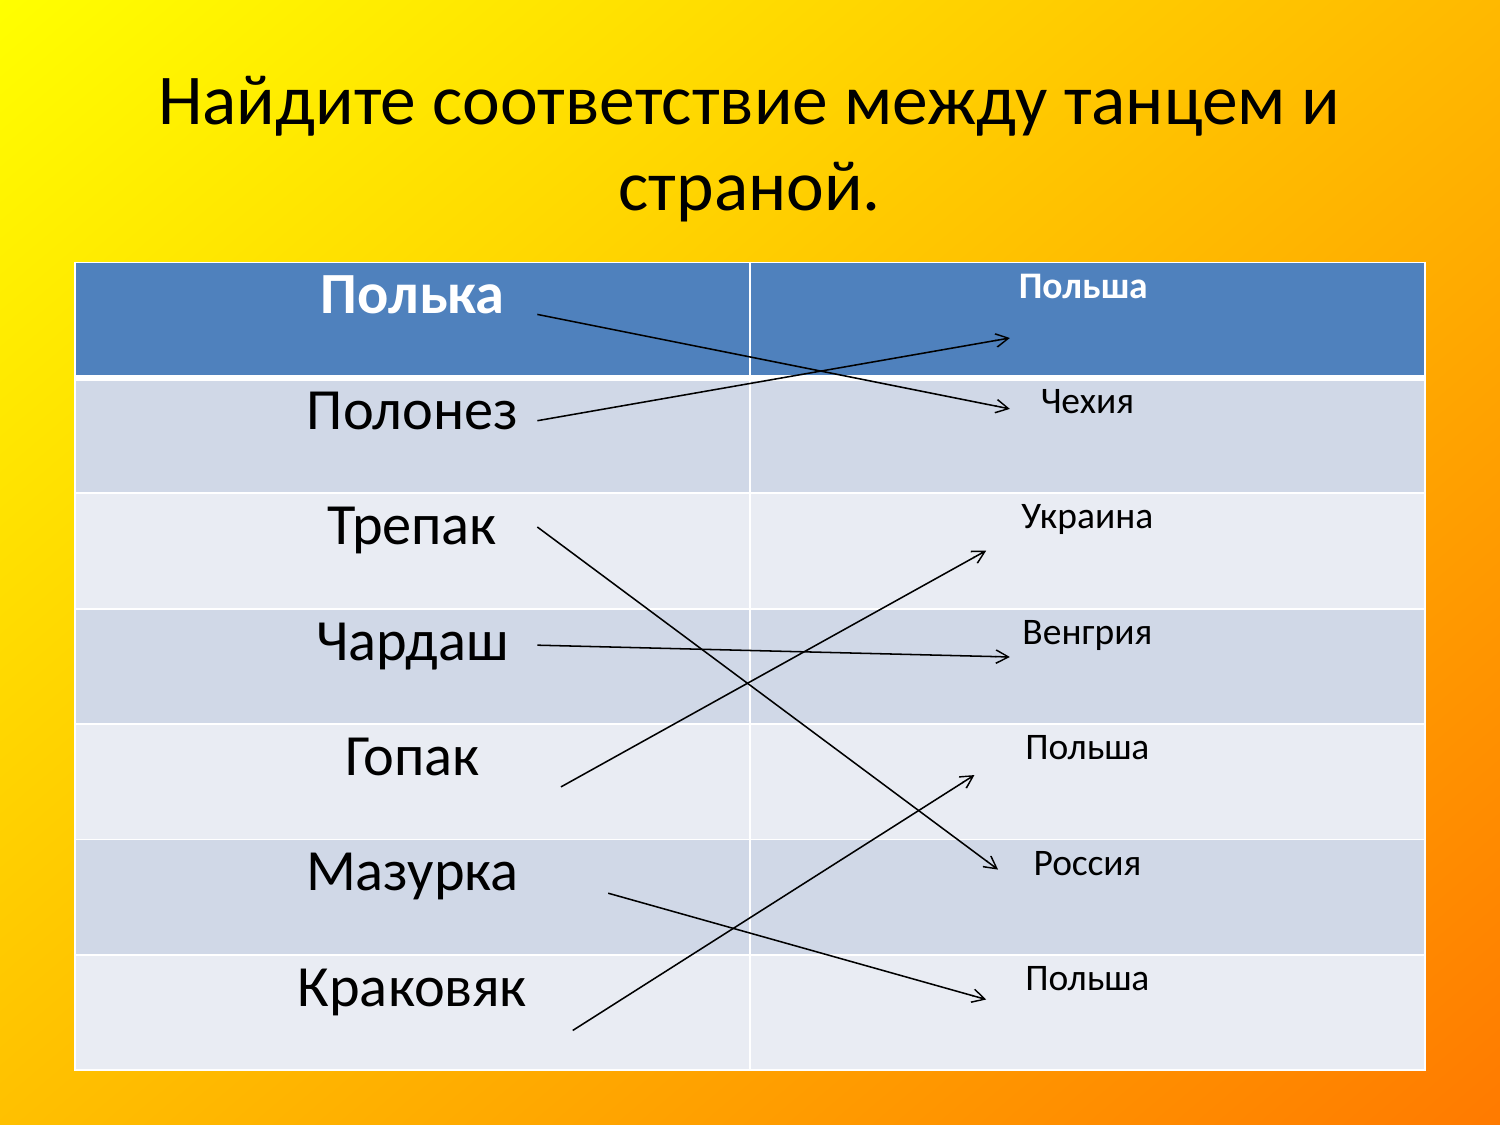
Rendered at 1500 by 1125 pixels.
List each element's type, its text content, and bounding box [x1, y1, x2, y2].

table_cell Чардаш [76, 610, 532, 723]
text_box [537, 526, 999, 870]
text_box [537, 314, 1011, 337]
table_cell Чехия [751, 381, 1424, 492]
table_cell Венгрия [1003, 610, 1424, 723]
title Найдите соответствие между танцем и страной. [75, 45, 1425, 233]
table_cell Полонез [76, 381, 749, 492]
table_cell Гопак [76, 725, 532, 839]
table_header Польша [751, 263, 1424, 375]
table_cell Трепак [76, 494, 749, 608]
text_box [608, 892, 987, 1000]
table_cell Польша [751, 956, 1424, 1069]
table_cell Украина [751, 494, 1424, 608]
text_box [1003, 644, 1011, 658]
table_cell Россия [980, 840, 1424, 954]
table_cell Мазурка [76, 840, 567, 954]
table_cell Краковяк [76, 956, 749, 1069]
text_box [537, 337, 1011, 421]
table_header Полька [76, 263, 749, 375]
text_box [572, 794, 975, 1031]
table_cell Польша [1003, 725, 1424, 839]
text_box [560, 550, 987, 788]
